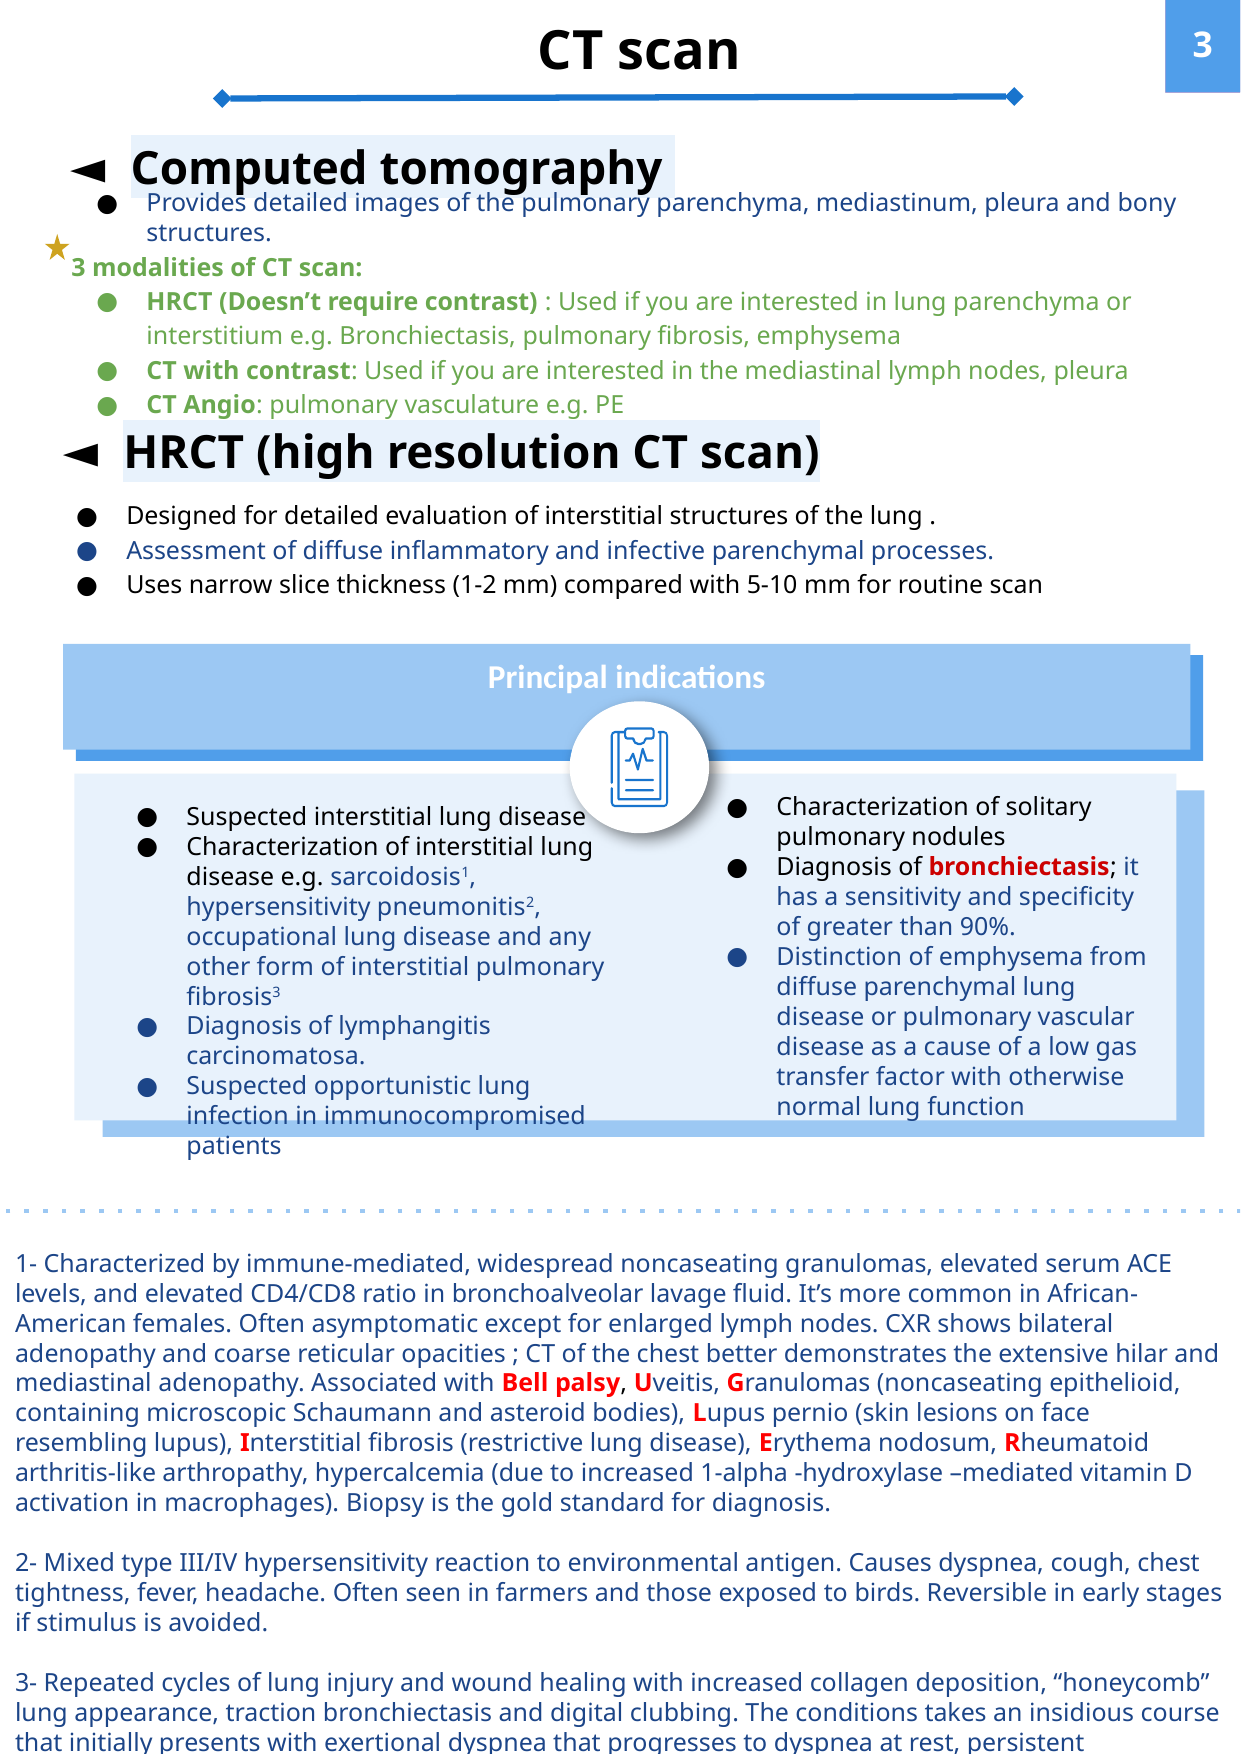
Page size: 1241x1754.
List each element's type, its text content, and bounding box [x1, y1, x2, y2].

text_box HRCT (high resolution CT scan) [33, 407, 851, 441]
text_box [569, 701, 710, 771]
text_box [725, 655, 1204, 761]
text_box Provides detailed images of the pulmonary parenchyma, mediastinum, pleura and bony structures. 3 modalities of CT scan: HRCT (Doesn’t require contrast) : Used if you are interested in lung parenchyma or interstitium e.g. Bronchiectasis, pulmonary fibrosis, emphysema CT with contrast: Used if you are interested in the mediastinal lymph nodes, pleura CT Angio: pulmonary vasculature e.g. PE [33, 189, 1221, 416]
slide_number ‹#› [1165, 0, 1241, 93]
text_box [75, 750, 569, 761]
text_box CT scan [222, 0, 1057, 68]
text_box Designed for detailed evaluation of interstitial structures of the lung . Assessment of diffuse inflammatory and infective parenchymal processes. Uses narrow slice thickness (1-2 mm) compared with 5-10 mm for routine scan [36, 480, 1200, 605]
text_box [74, 773, 1205, 1138]
text_box [44, 233, 70, 260]
text_box 1- Characterized by immune-mediated, widespread noncaseating granulomas, elevated serum ACE levels, and elevated CD4/CD8 ratio in bronchoalveolar lavage fluid. It’s more common in African-American females. Often asymptomatic except for enlarged lymph nodes. CXR shows bilateral adenopathy and coarse reticular opacities ; CT of the chest better demonstrates the extensive hilar and mediastinal adenopathy. Associated with Bell palsy, Uveitis, Granulomas (noncaseating epithelioid, containing microscopic Schaumann and asteroid bodies), Lupus pernio (skin lesions on face resembling lupus), Interstitial fibrosis (restrictive lung disease), Erythema nodosum, Rheumatoid arthritis-like arthropathy, hypercalcemia (due to increased 1-alpha -hydroxylase –mediated vitamin D activation in macrophages). Biopsy is the gold standard for diagnosis. 2- Mixed type III/IV hypersensitivity reaction to environmental antigen. Causes dyspnea, cough, chest tightness, fever, headache. Often seen in farmers and those exposed to birds. Reversible in early stages if stimulus is avoided. 3- Repeated cycles of lung injury and wound healing with increased collagen deposition, “honeycomb” lung appearance, traction bronchiectasis and digital clubbing. The conditions takes an insidious course that initially presents with exertional dyspnea that progresses to dyspnea at rest, persistent nonproductive cough, and fatigue. Progression to respiratory failure usually occurs within 3–7 years. [0, 1232, 1241, 1754]
text_box Principal indications [63, 643, 1191, 750]
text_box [610, 727, 669, 808]
text_box Computed tomography [40, 123, 765, 189]
